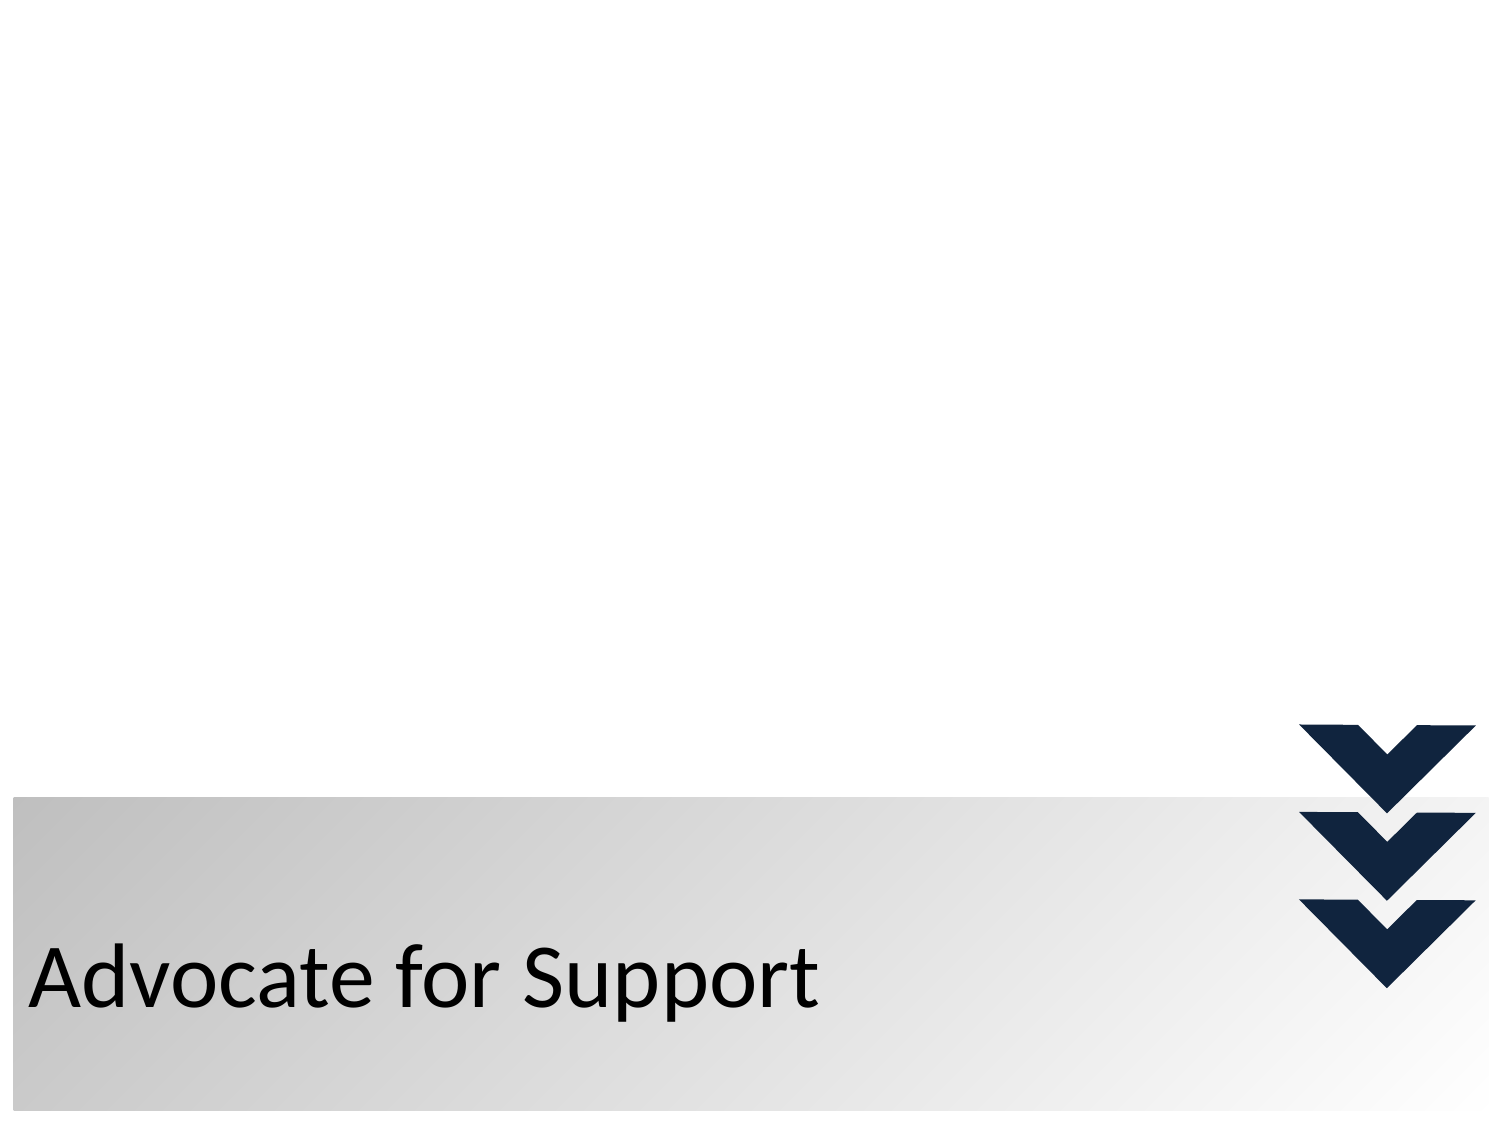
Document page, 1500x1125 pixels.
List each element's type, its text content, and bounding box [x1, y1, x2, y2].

text_box [11, 796, 1491, 1112]
title Advocate for Support [0, 849, 1063, 1092]
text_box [1324, 662, 1451, 963]
